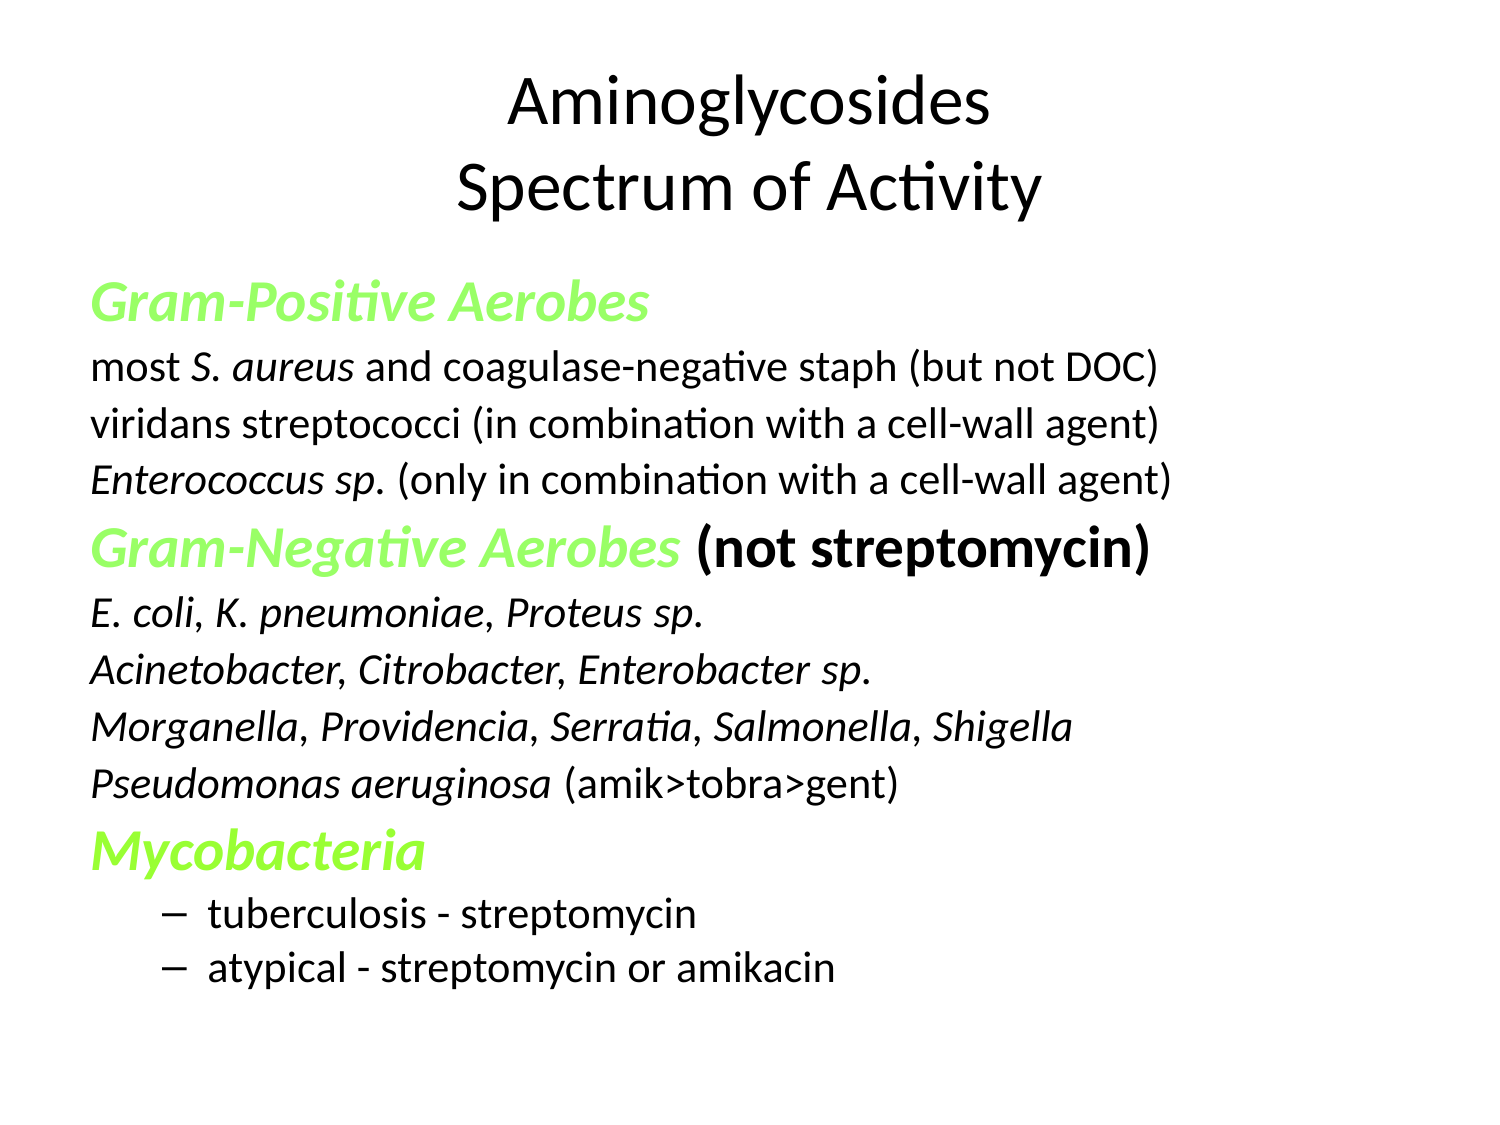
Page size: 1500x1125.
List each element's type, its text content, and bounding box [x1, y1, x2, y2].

title Aminoglycosides Spectrum of Activity [75, 45, 1425, 233]
list Gram-Positive Aerobes most S. aureus and coagulase-negative staph (but not DOC) viridans streptococci (in combination with a cell-wall agent) Enterococcus sp. (only in combination with a cell-wall agent) Gram-Negative Aerobes (not streptomycin) E. coli, K. pneumoniae, Proteus sp. Acinetobacter, Citrobacter, Enterobacter sp. Morganella, Providencia, Serratia, Salmonella, Shigella Pseudomonas aeruginosa (amik>tobra>gent) Mycobacteria tuberculosis - streptomycin atypical - streptomycin or amikacin [75, 262, 1425, 1005]
